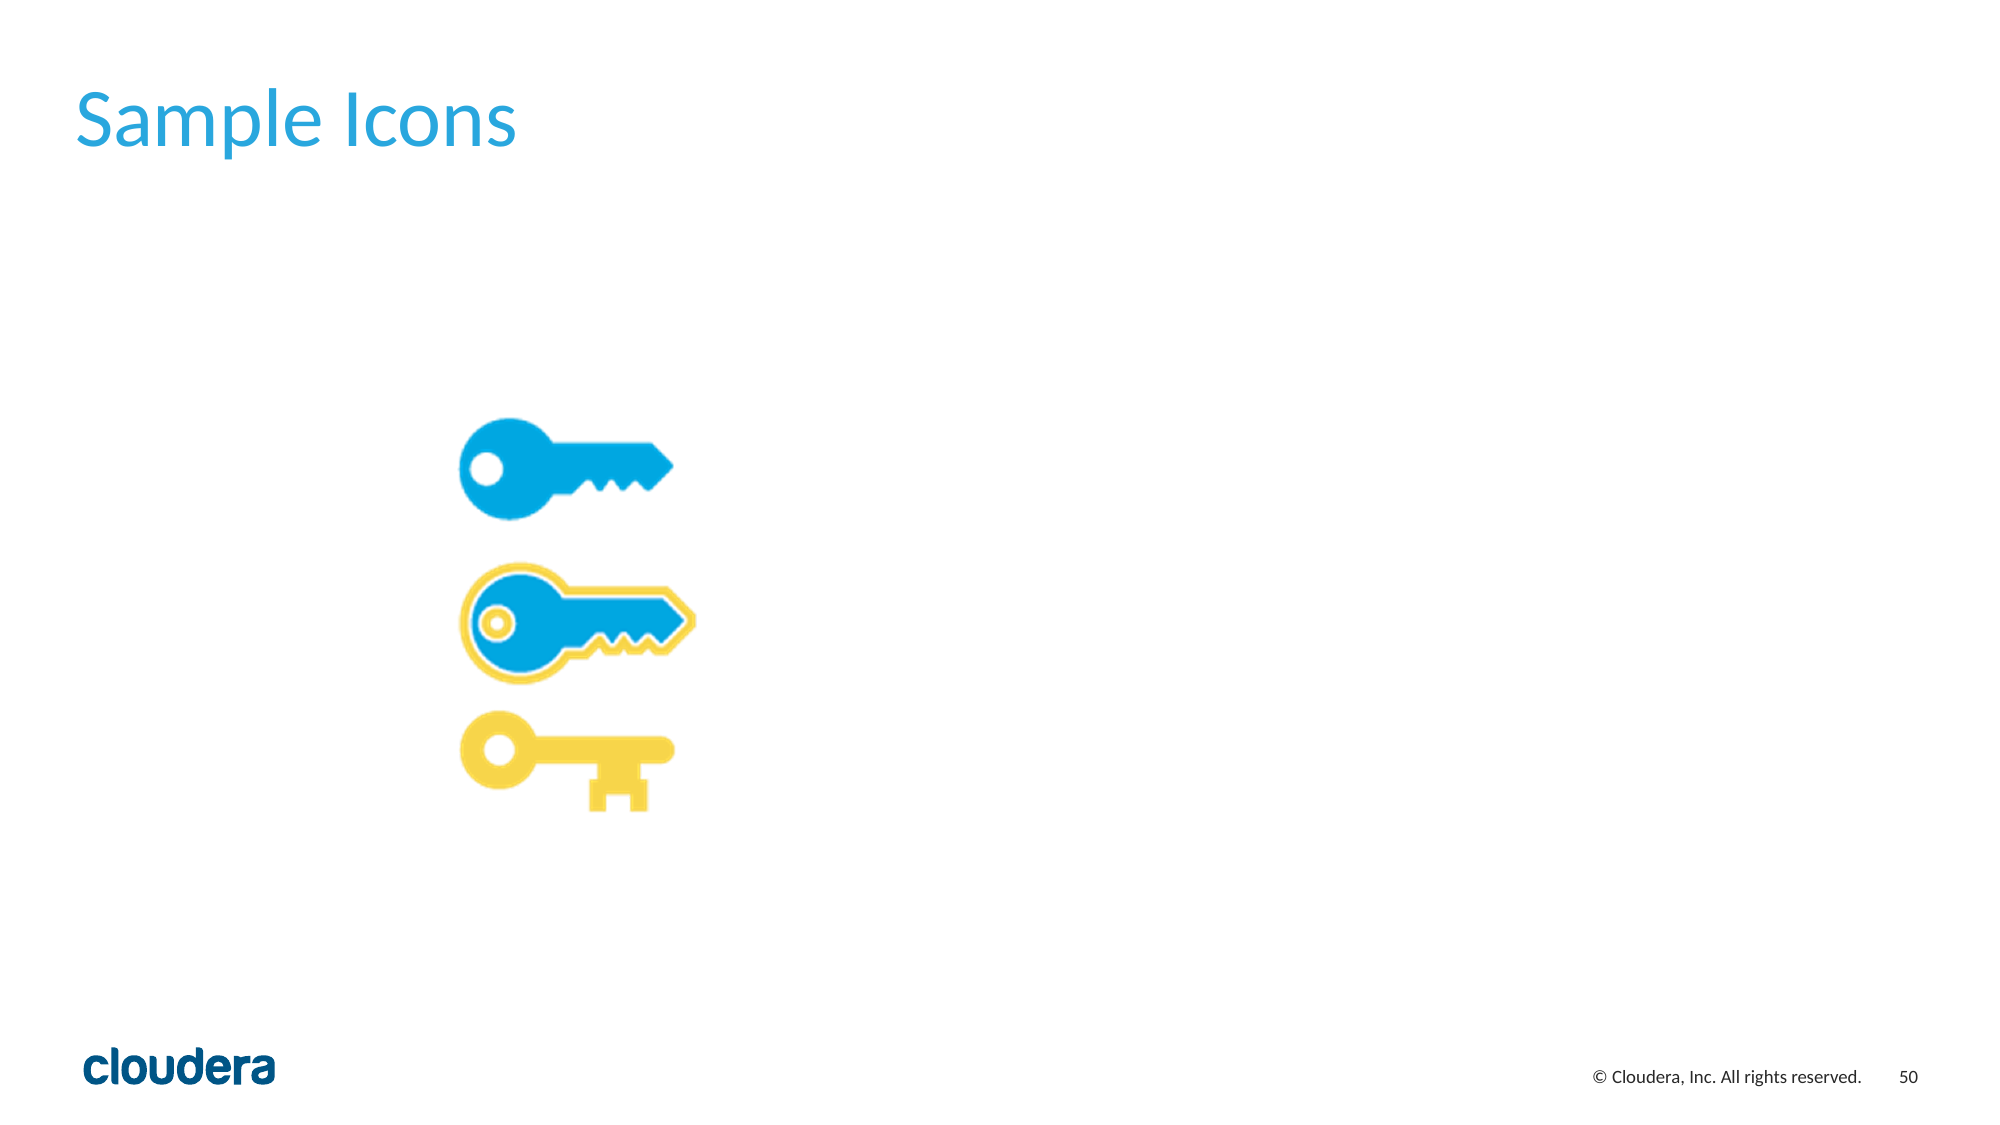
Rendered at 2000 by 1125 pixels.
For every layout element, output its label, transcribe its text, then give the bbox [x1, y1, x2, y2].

title Sample Icons [60, 75, 1916, 205]
picture [457, 560, 697, 686]
picture [457, 416, 678, 522]
picture [457, 708, 678, 814]
